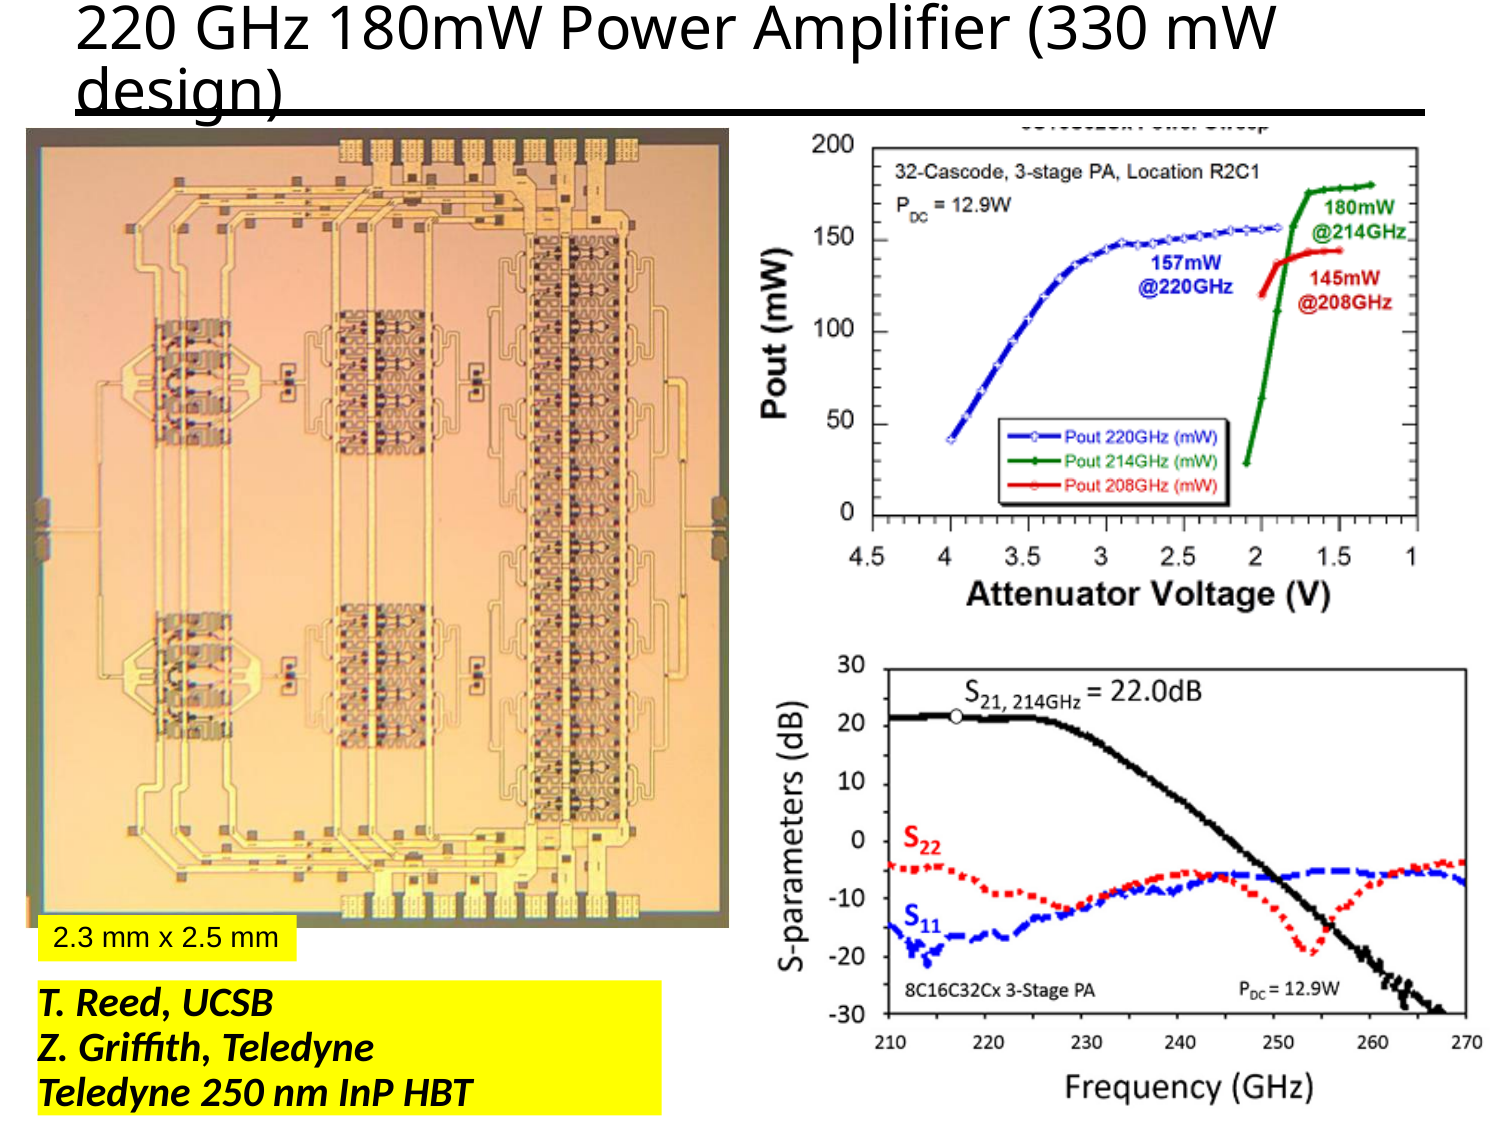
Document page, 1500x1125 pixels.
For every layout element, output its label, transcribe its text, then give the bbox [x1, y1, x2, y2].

picture [753, 631, 1500, 1125]
title 220 GHz 180mW Power Amplifier (330 mW design) [74, 24, 1463, 101]
text_box T. Reed, UCSB Z. Griffith, Teledyne Teledyne 250 nm InP HBT [37, 980, 662, 1116]
picture [25, 127, 730, 929]
picture [749, 127, 1463, 620]
text_box 2.3 mm x 2.5 mm [38, 937, 297, 962]
